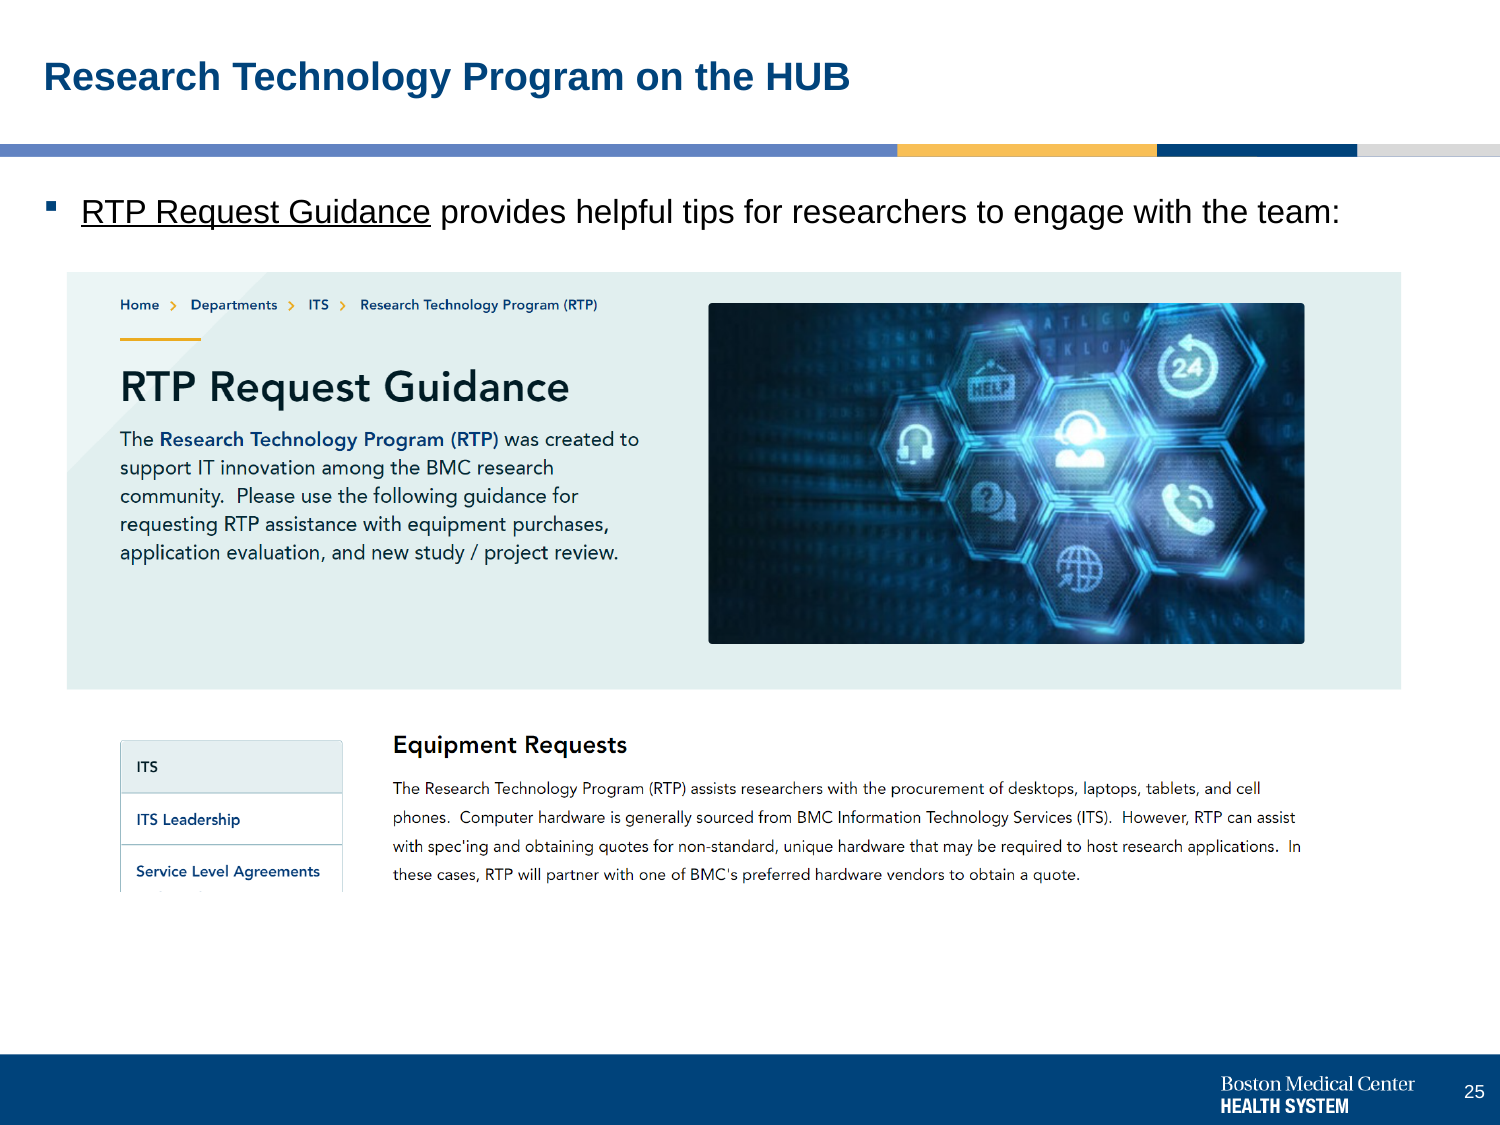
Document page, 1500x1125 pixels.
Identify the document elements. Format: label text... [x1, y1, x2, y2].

list RTP Request Guidance provides helpful tips for researchers to engage with the team: [28, 187, 1465, 239]
picture [66, 271, 1402, 892]
picture [1220, 1073, 1415, 1118]
title Research Technology Program on the HUB [28, 25, 1465, 130]
